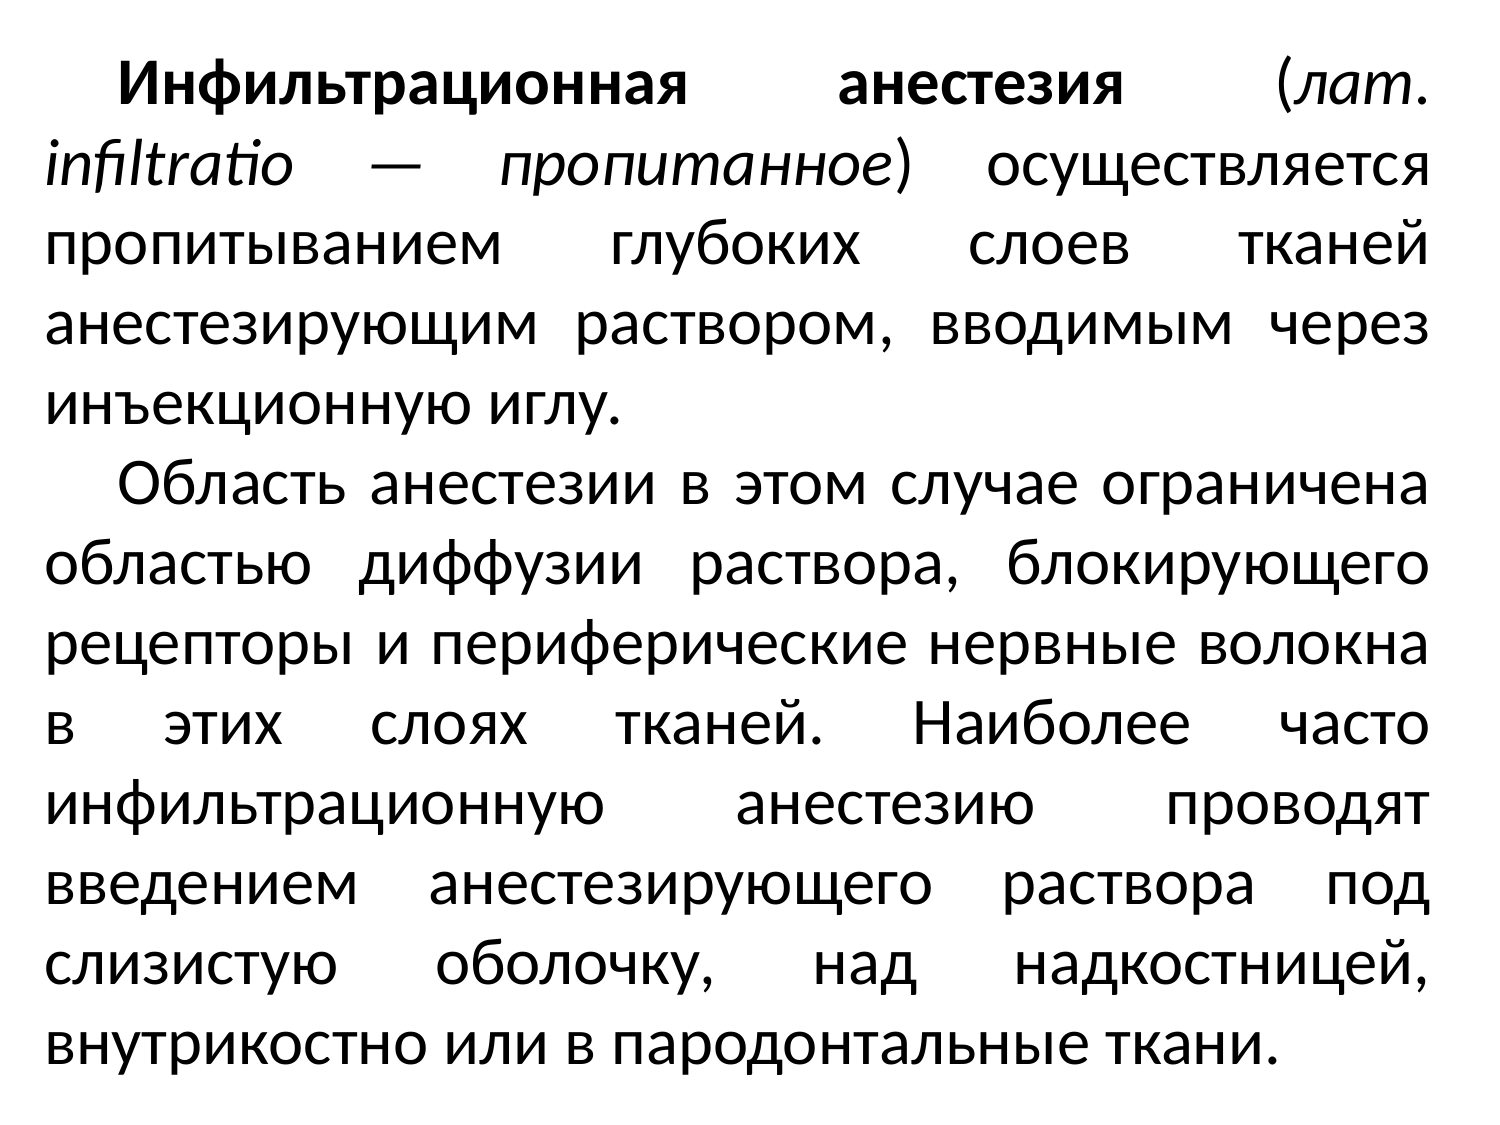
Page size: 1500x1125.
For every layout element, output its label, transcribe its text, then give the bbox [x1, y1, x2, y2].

text_box Инфильтрационная анестезия (лат. infiltratio — пропитанное) осуществляется пропитыванием глубоких слоев тканей анестезирующим раствором, вводимым через инъекционную иглу. Область анестезии в этом случае ограничена областью диффузии раствора, блокирующего рецепторы и периферические нервные волокна в этих слоях тканей. Наиболее часто инфильтрационную анестезию проводят введением анестезирующего раствора под слизистую оболочку, над надкостницей, внутрикостно или в пародонтальные ткани. [29, 30, 1447, 1086]
